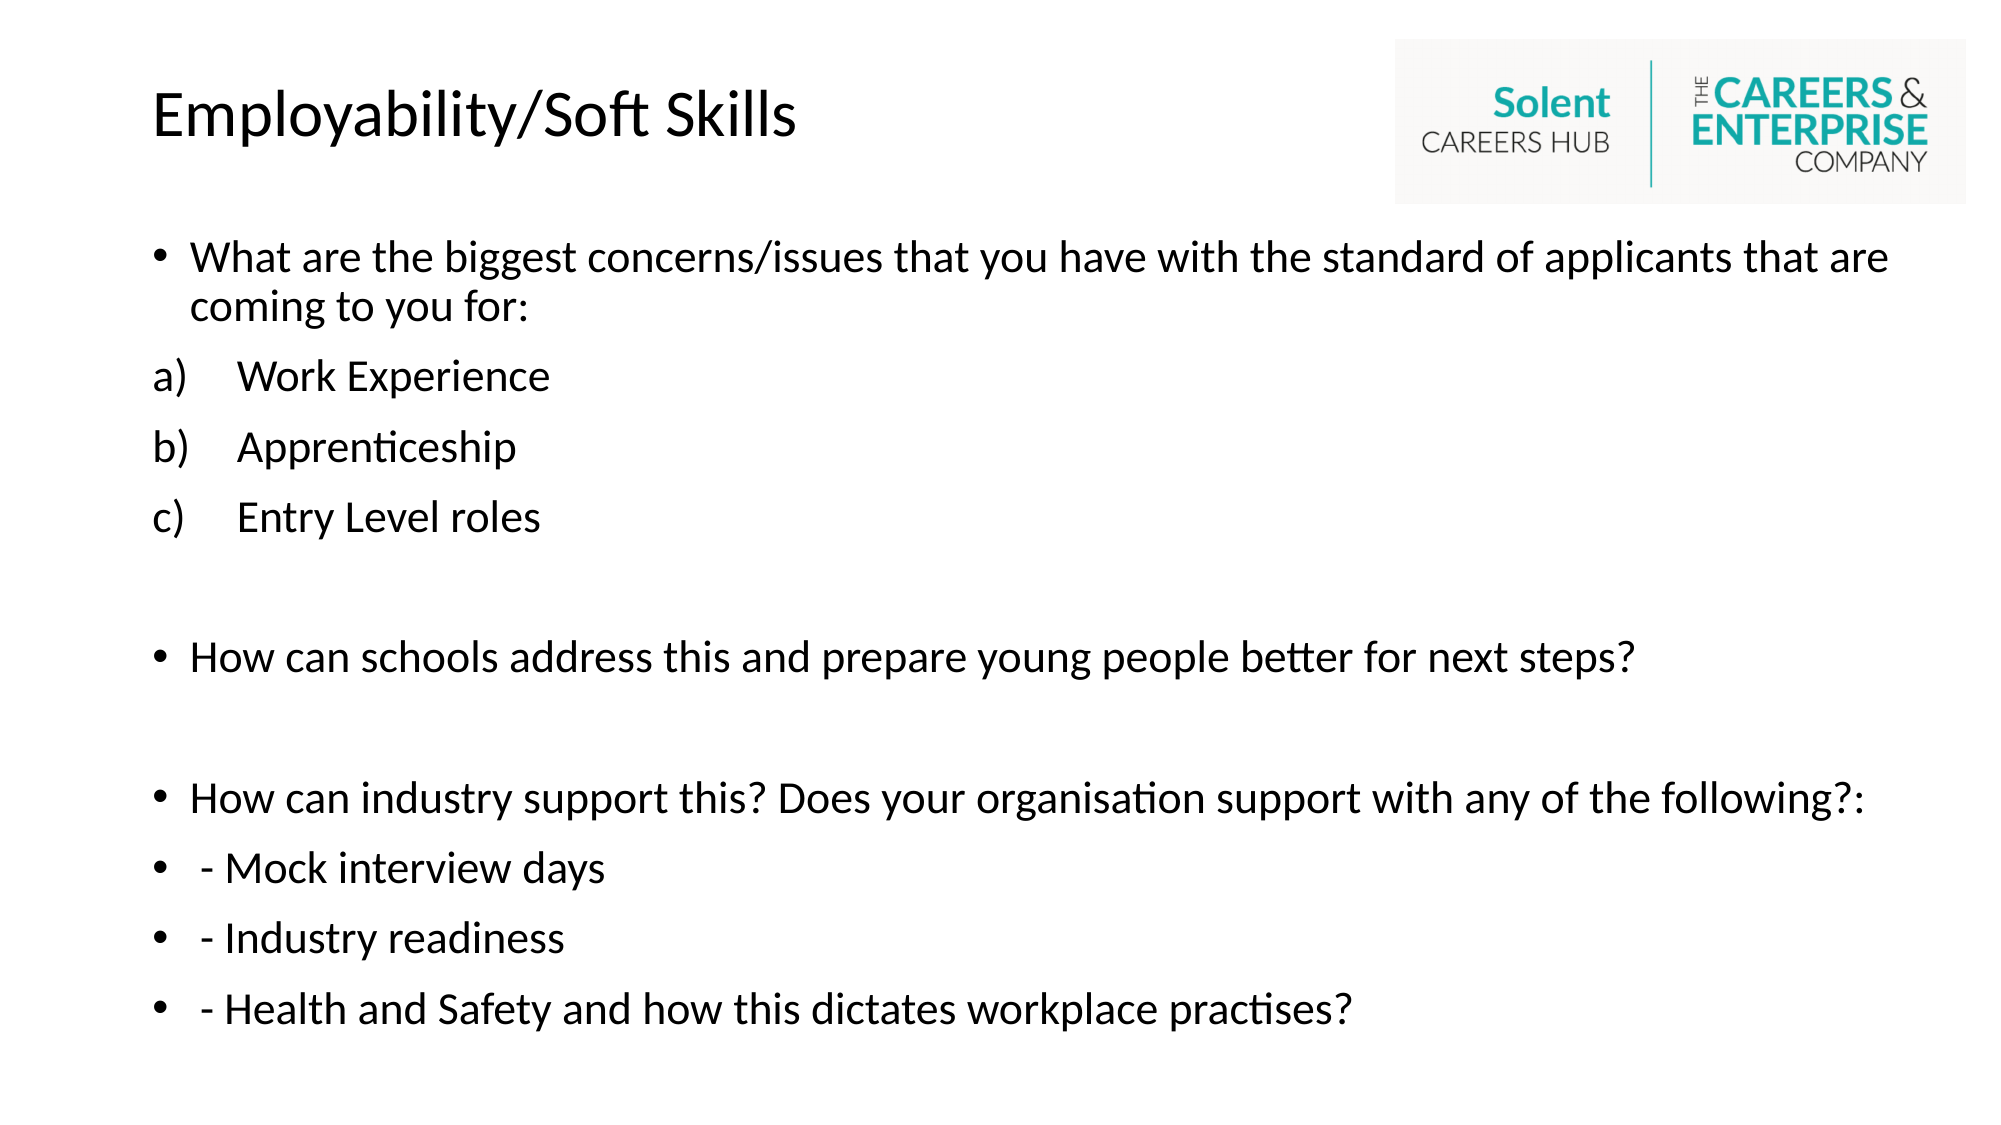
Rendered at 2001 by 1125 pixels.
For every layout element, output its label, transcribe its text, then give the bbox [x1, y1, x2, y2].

picture [1395, 39, 1966, 204]
title Employability/Soft Skills [137, 39, 1395, 190]
list What are the biggest concerns/issues that you have with the standard of applicants that are coming to you for: Work Experience Apprenticeship Entry Level roles How can schools address this and prepare young people better for next steps? How can industry support this? Does your organisation support with any of the following?: - Mock interview days - Industry readiness - Health and Safety and how this dictates workplace practises? [137, 224, 1939, 1067]
